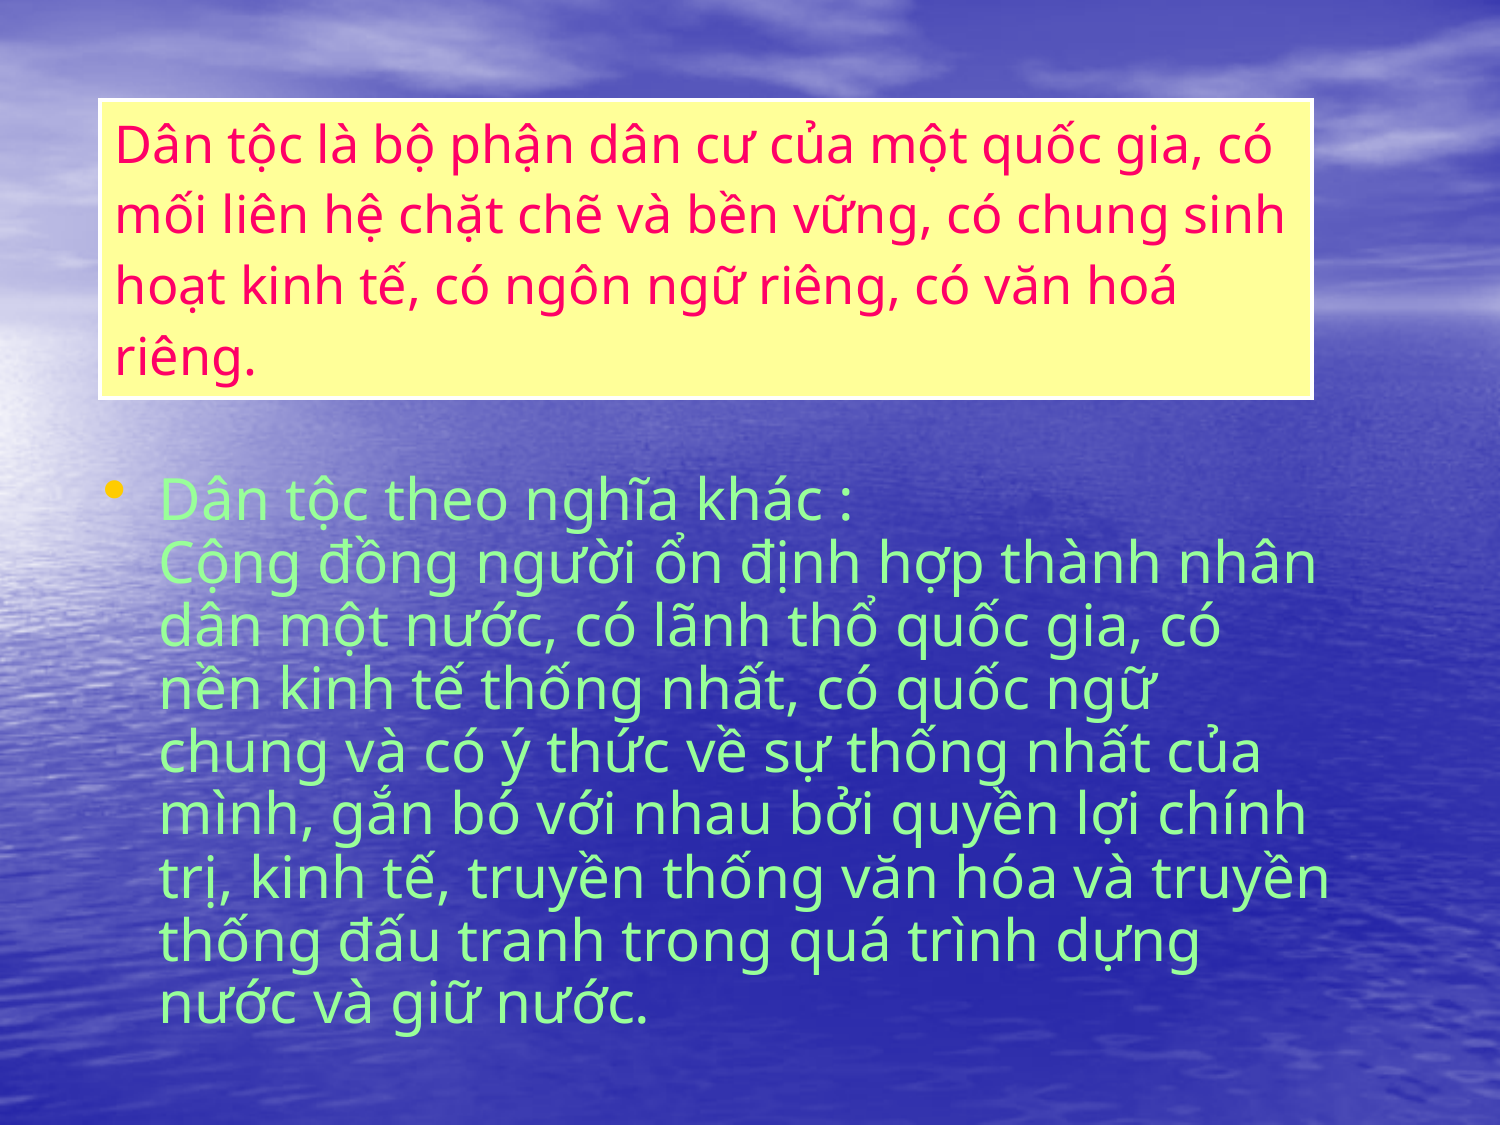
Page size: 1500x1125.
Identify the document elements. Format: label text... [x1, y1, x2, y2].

table_header Dân tộc là bộ phận dân cư của một quốc gia, có mối liên hệ chặt chẽ và bền vững, có chung sinh hoạt kinh tế, có ngôn ngữ riêng, có văn hoá riêng. [102, 102, 1310, 396]
list Dân tộc theo nghĩa khác : Cộng đồng người ổn định hợp thành nhân dân một nước, có lãnh thổ quốc gia, có nền kinh tế thống nhất, có quốc ngữ chung và có ý thức về sự thống nhất của mình, gắn bó với nhau bởi quyền lợi chính trị, kinh tế, truyền thống văn hóa và truyền thống đấu tranh trong quá trình dựng nước và giữ nước. [87, 462, 1351, 1063]
